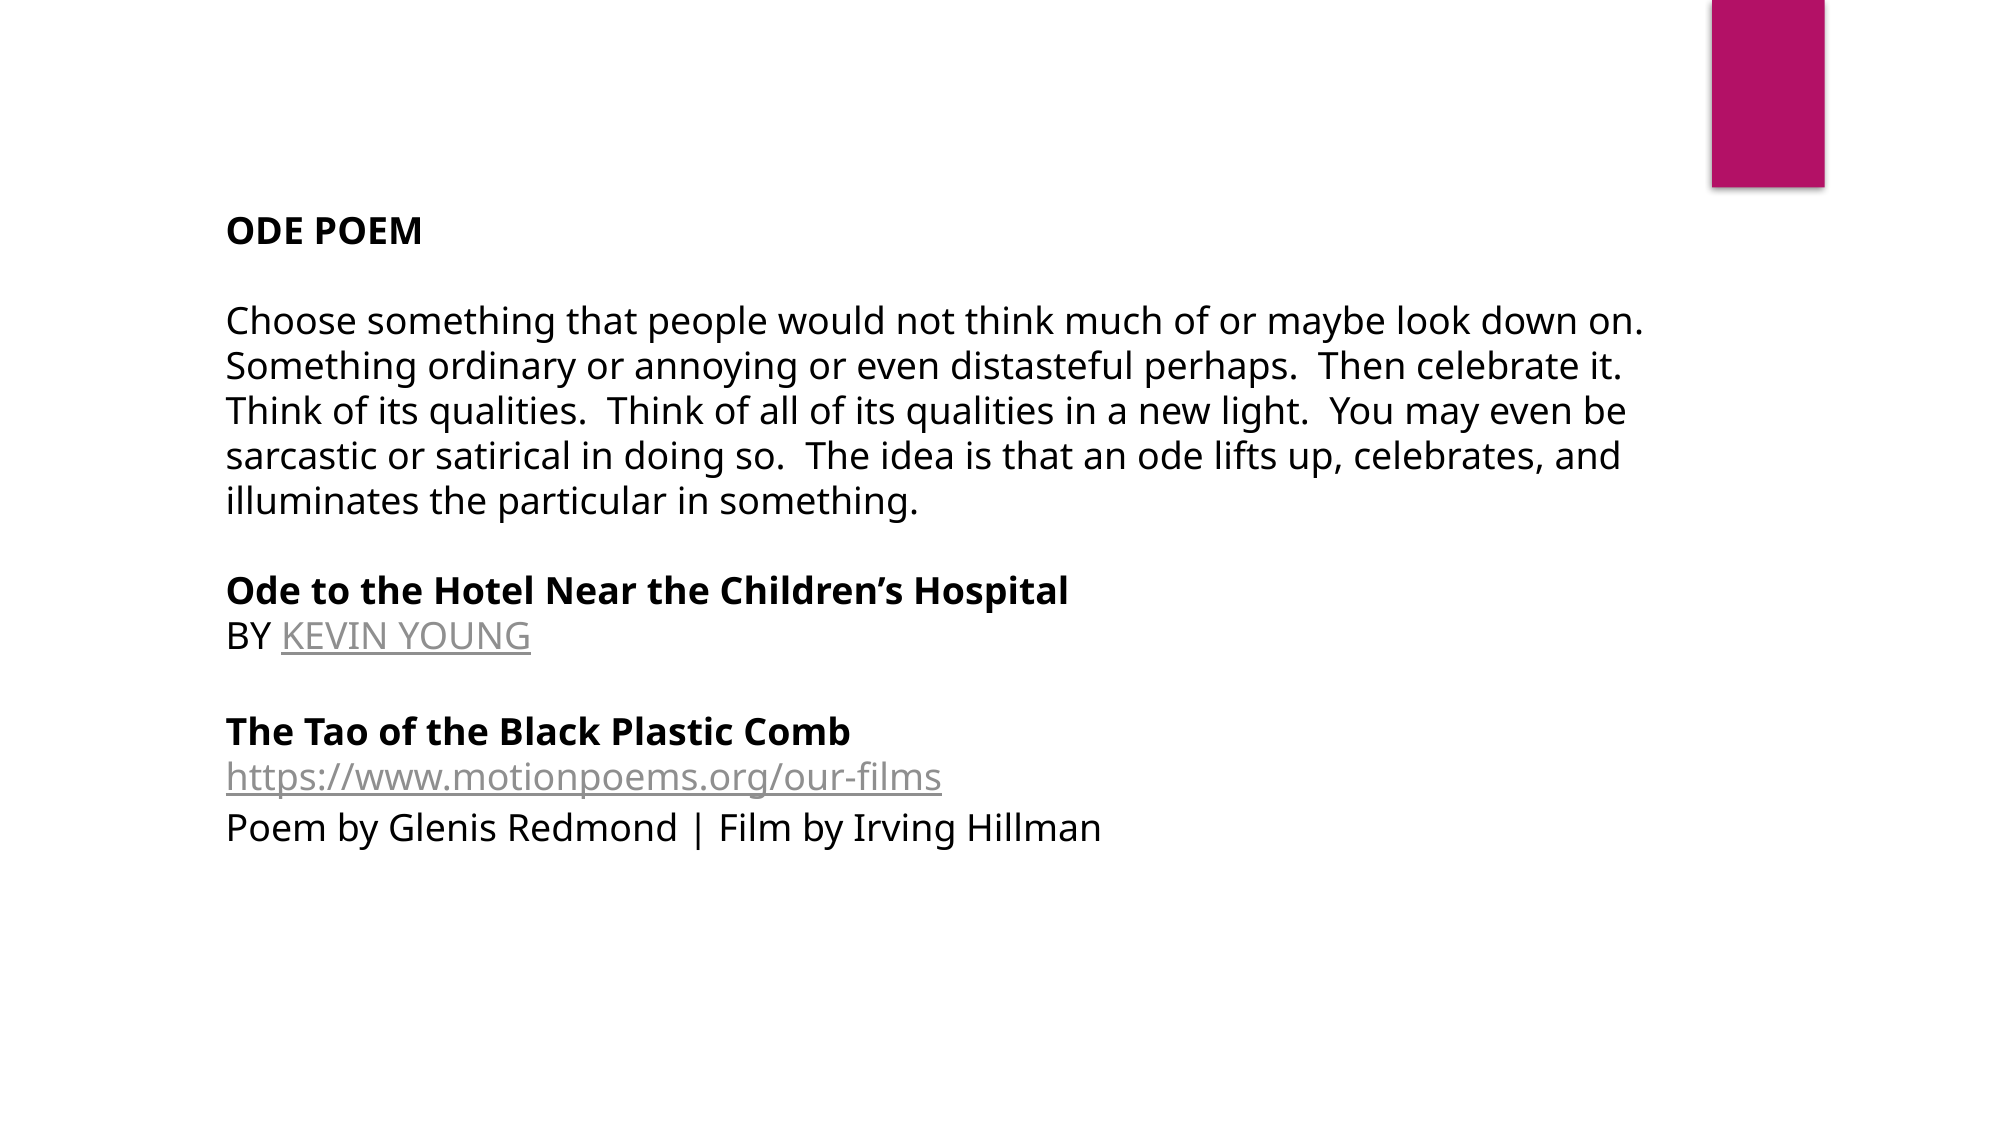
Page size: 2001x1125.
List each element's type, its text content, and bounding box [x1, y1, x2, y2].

text_box ODE POEM Choose something that people would not think much of or maybe look down on. Something ordinary or annoying or even distasteful perhaps. Then celebrate it. Think of its qualities. Think of all of its qualities in a new light. You may even be sarcastic or satirical in doing so. The idea is that an ode lifts up, celebrates, and illuminates the particular in something. Ode to the Hotel Near the Children’s Hospital BY KEVIN YOUNG The Tao of the Black Plastic Comb https://www.motionpoems.org/our-films Poem by Glenis Redmond | Film by Irving Hillman [210, 199, 1742, 902]
